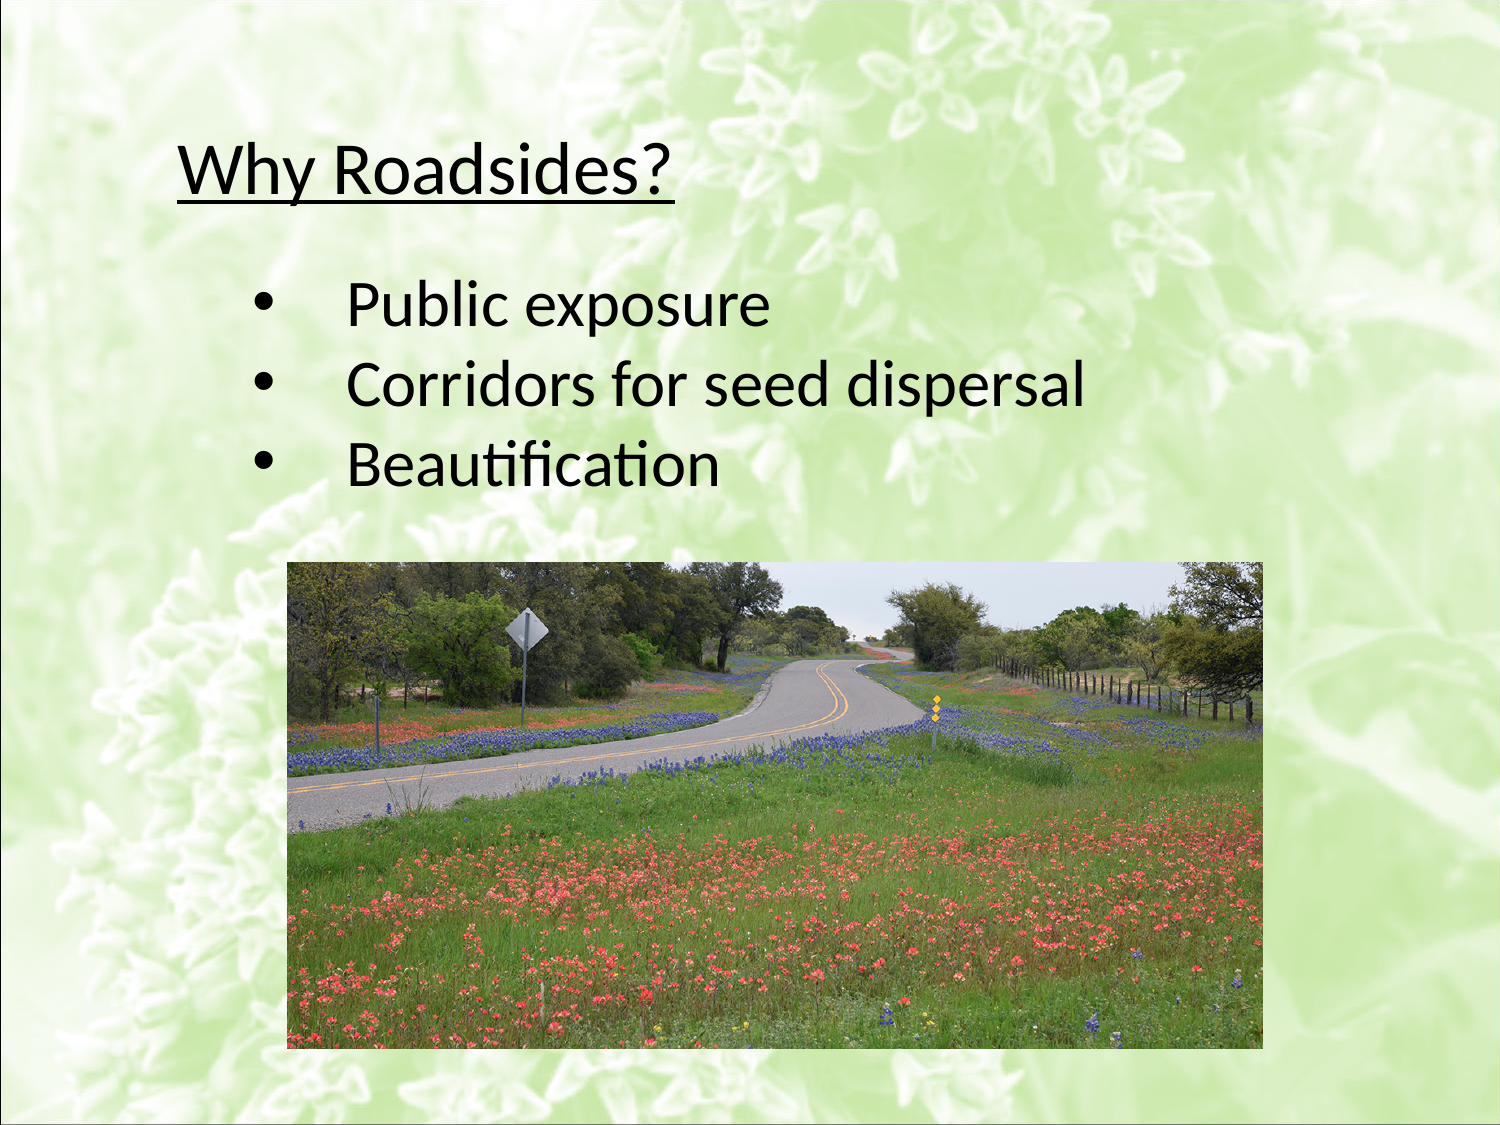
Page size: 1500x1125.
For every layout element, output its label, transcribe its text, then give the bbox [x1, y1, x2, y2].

picture [0, 0, 1500, 1125]
text_box Why Roadsides? Public exposure Corridors for seed dispersal Beautification [162, 112, 1363, 508]
